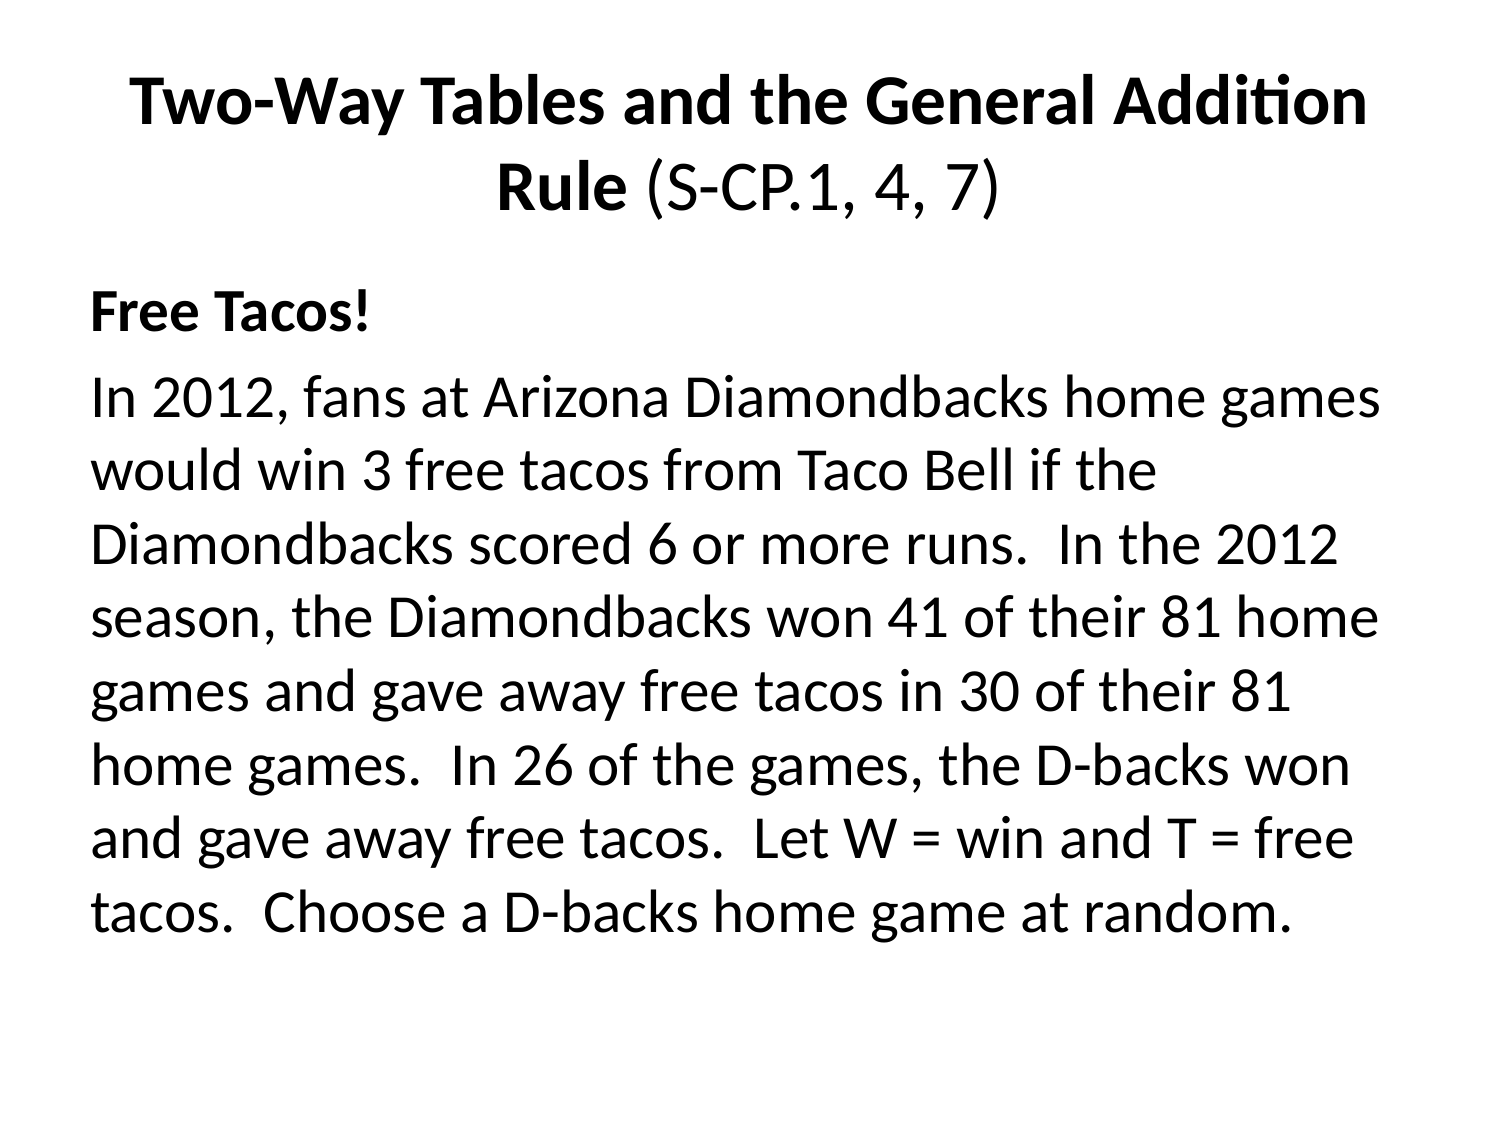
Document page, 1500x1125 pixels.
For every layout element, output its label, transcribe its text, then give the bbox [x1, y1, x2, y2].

list Free Tacos! In 2012, fans at Arizona Diamondbacks home games would win 3 free tacos from Taco Bell if the Diamondbacks scored 6 or more runs. In the 2012 season, the Diamondbacks won 41 of their 81 home games and gave away free tacos in 30 of their 81 home games. In 26 of the games, the D-backs won and gave away free tacos. Let W = win and T = free tacos. Choose a D-backs home game at random. [75, 262, 1425, 1005]
title Two-Way Tables and the General Addition Rule (S-CP.1, 4, 7) [75, 45, 1425, 233]
